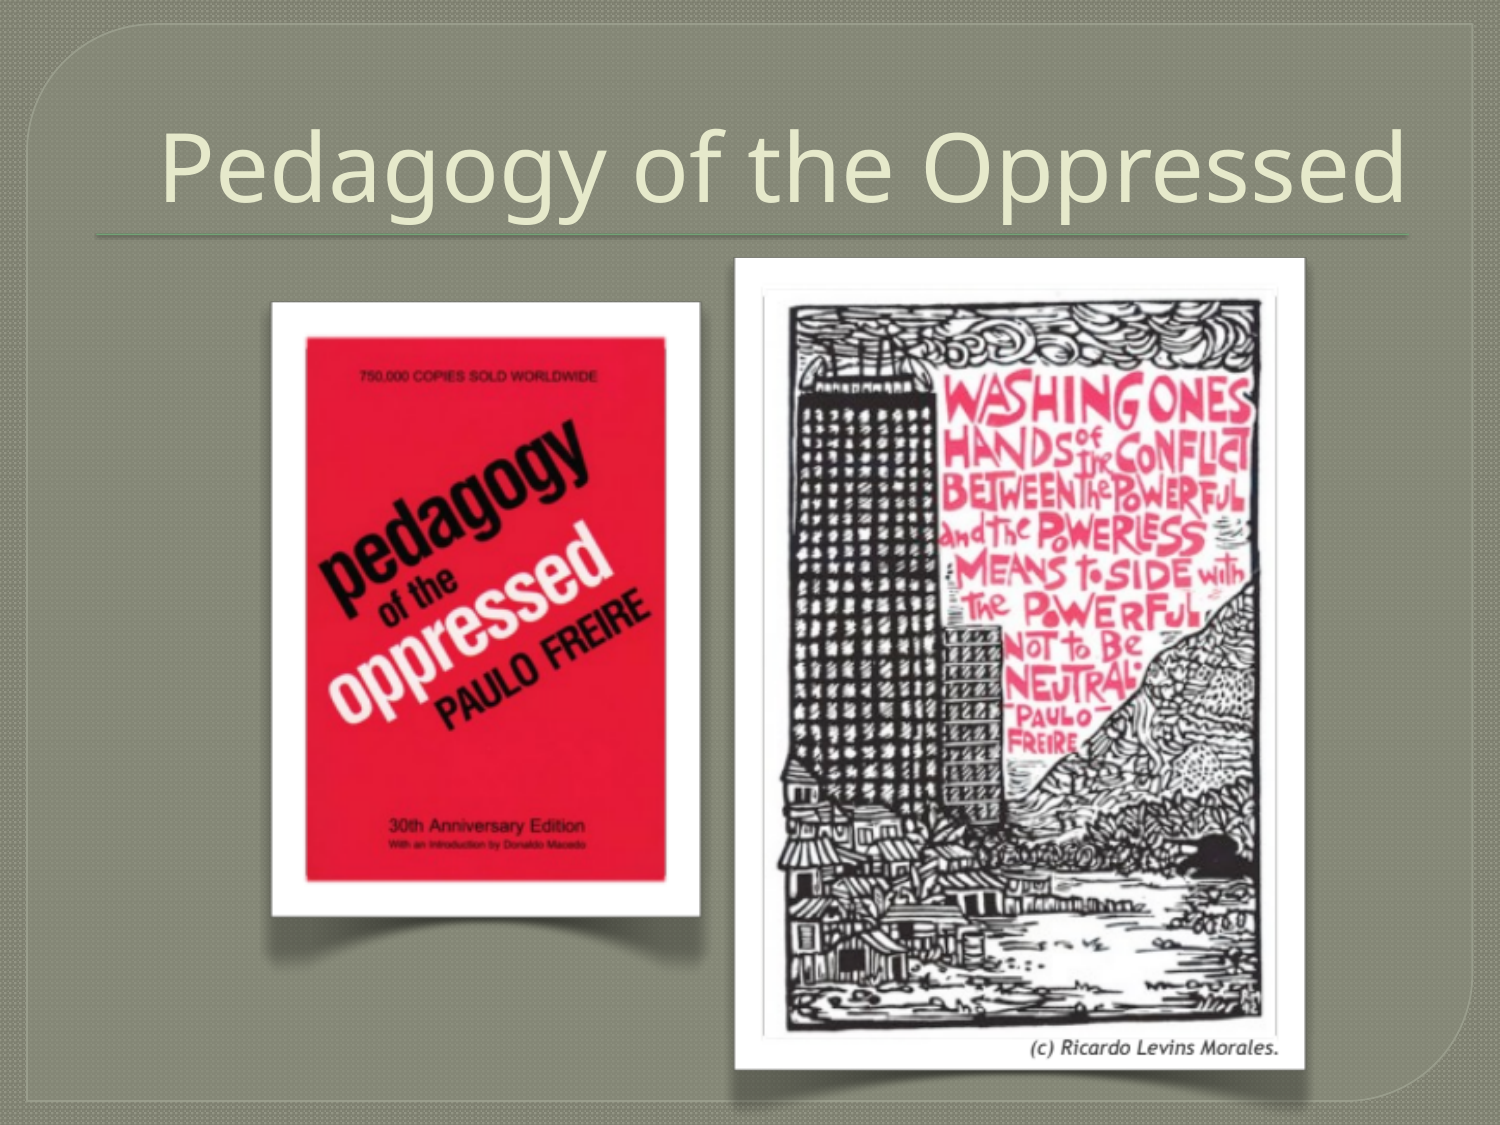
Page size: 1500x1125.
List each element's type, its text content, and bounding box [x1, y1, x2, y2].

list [0, 294, 713, 985]
title Pedagogy of the Oppressed [75, 41, 1425, 230]
picture [719, 251, 1426, 1125]
